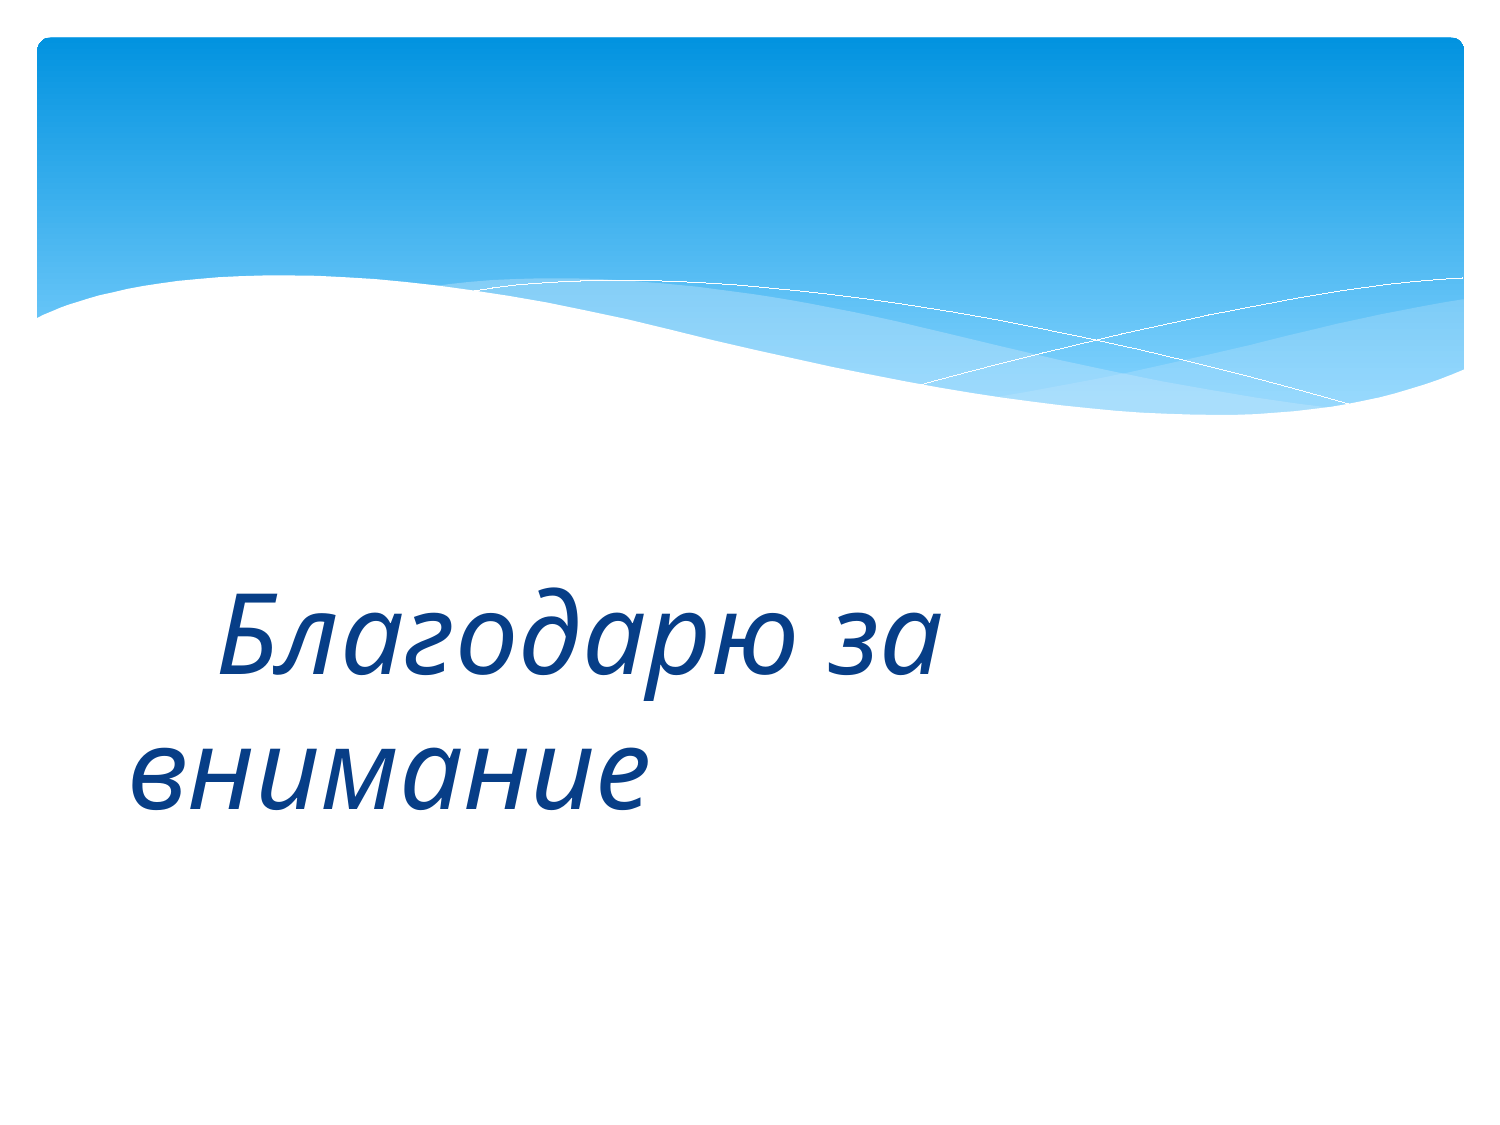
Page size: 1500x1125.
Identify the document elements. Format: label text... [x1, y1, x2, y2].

list Благодарю за внимание [112, 397, 1425, 1005]
